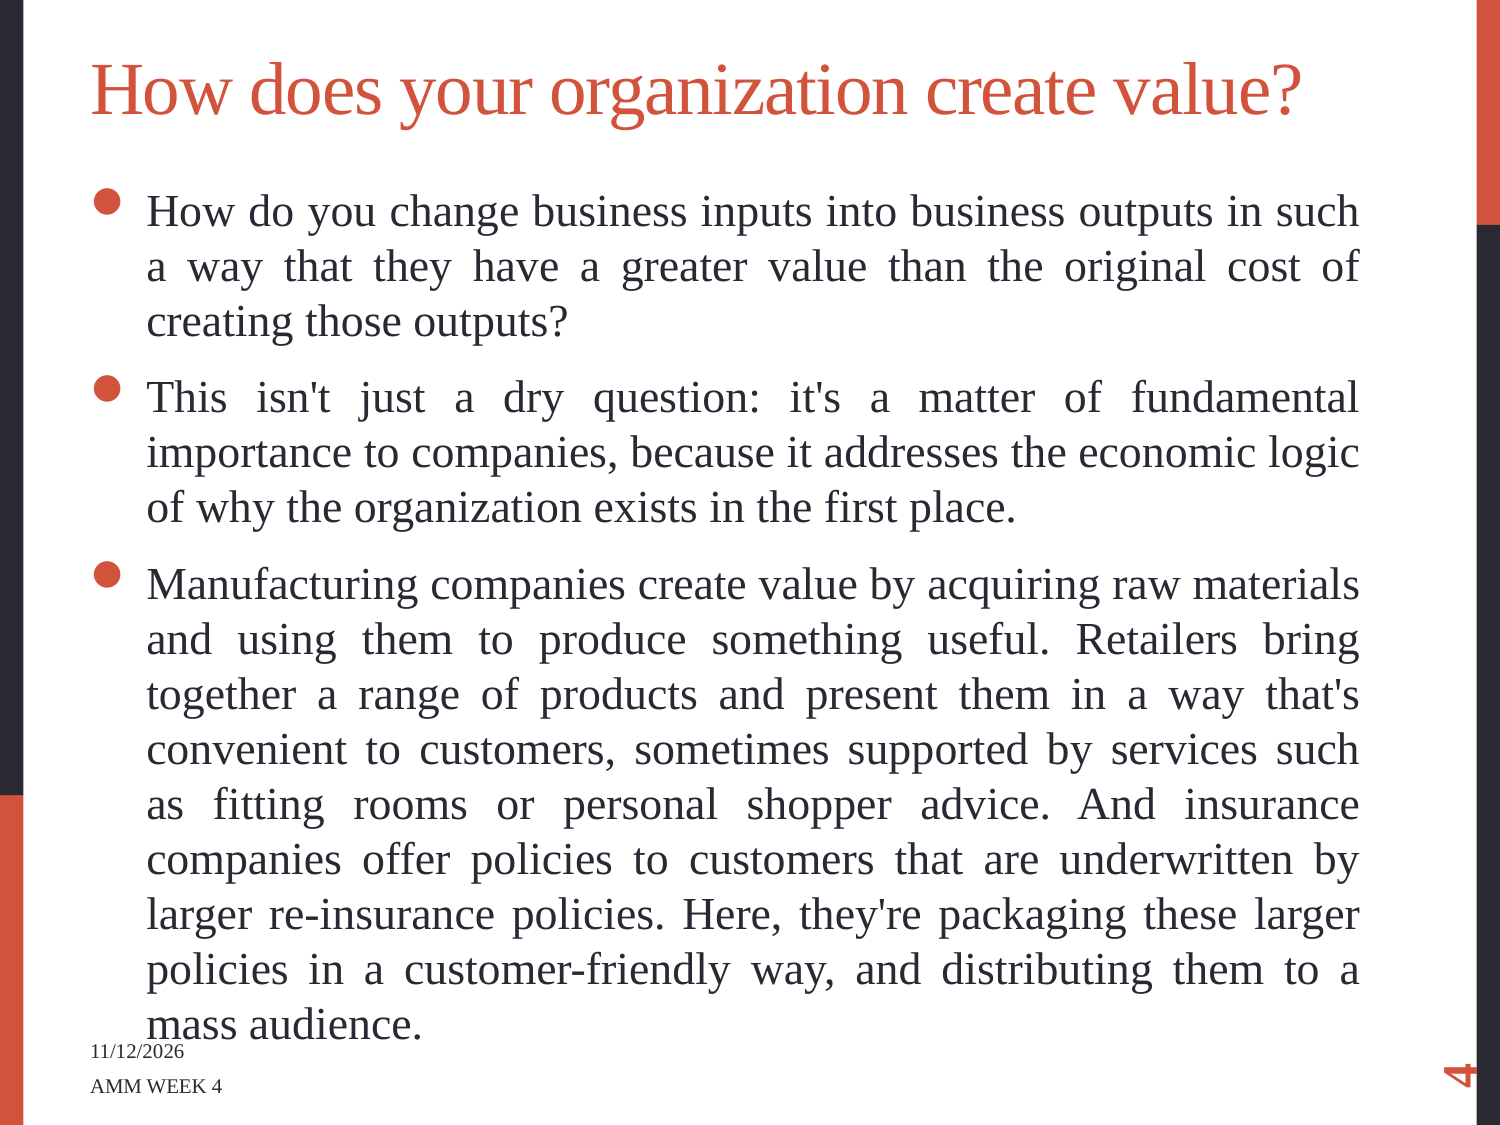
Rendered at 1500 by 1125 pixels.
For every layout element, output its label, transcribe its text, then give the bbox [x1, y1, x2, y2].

title How does your organization create value? [75, 25, 1428, 138]
footer AMM WEEK 4 [75, 1065, 638, 1112]
slide_number 4 [1427, 887, 1488, 1104]
list How do you change business inputs into business outputs in such a way that they have a greater value than the original cost of creating those outputs? This isn't just a dry question: it's a matter of fundamental importance to companies, because it addresses the economic logic of why the organization exists in the first place. Manufacturing companies create value by acquiring raw materials and using them to produce something useful. Retailers bring together a range of products and present them in a way that's convenient to customers, sometimes supported by services such as fitting rooms or personal shopper advice. And insurance companies offer policies to customers that are underwritten by larger re-insurance policies. Here, they're packaging these larger policies in a customer-friendly way, and distributing them to a mass audience. [75, 172, 1376, 1104]
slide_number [75, 1012, 638, 1063]
